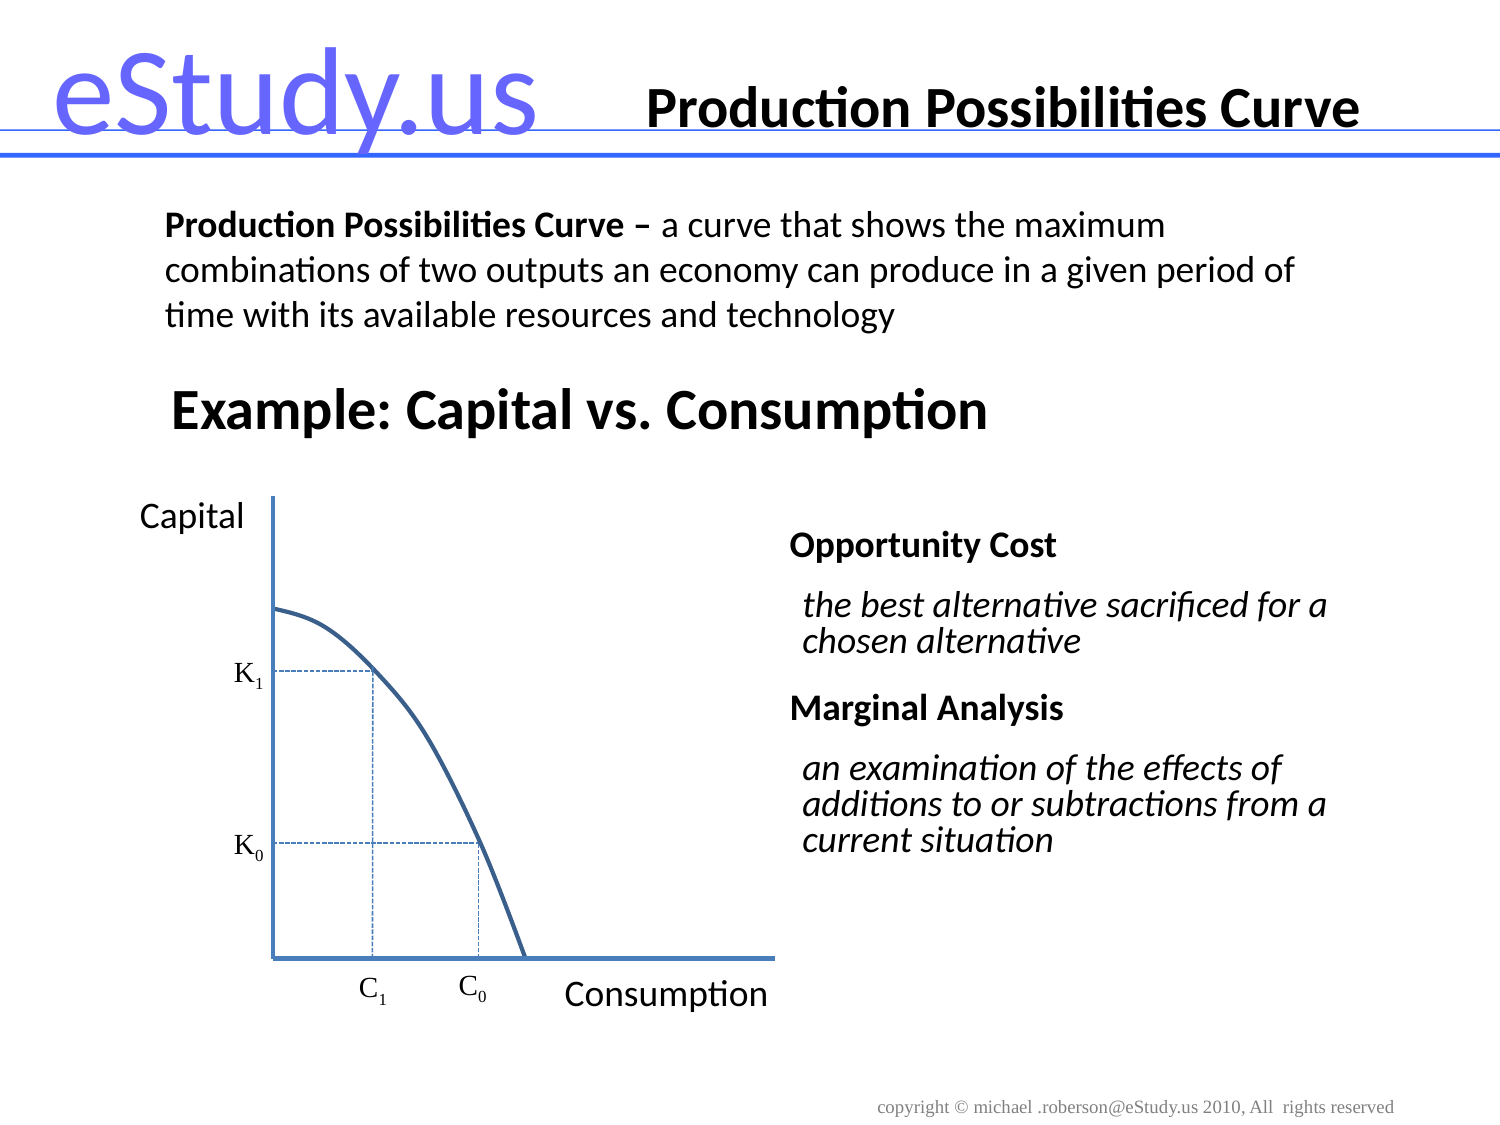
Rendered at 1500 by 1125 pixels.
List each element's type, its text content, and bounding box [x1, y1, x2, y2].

text_box an examination of the effects of additions to or subtractions from a current situation [854, 744, 1388, 867]
text_box Example: Capital vs. Consumption [156, 349, 1051, 462]
text_box the best alternative sacrificed for a chosen alternative [854, 581, 1388, 669]
text_box Production Possibilities Curve [631, 74, 1488, 146]
text_box Opportunity Cost [854, 521, 1375, 573]
text_box Production Possibilities Curve – a curve that shows the maximum combinations of two outputs an economy can produce in a given period of time with its available resources and technology [150, 192, 1351, 342]
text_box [124, 483, 851, 1022]
text_box Marginal Analysis [854, 684, 1375, 735]
